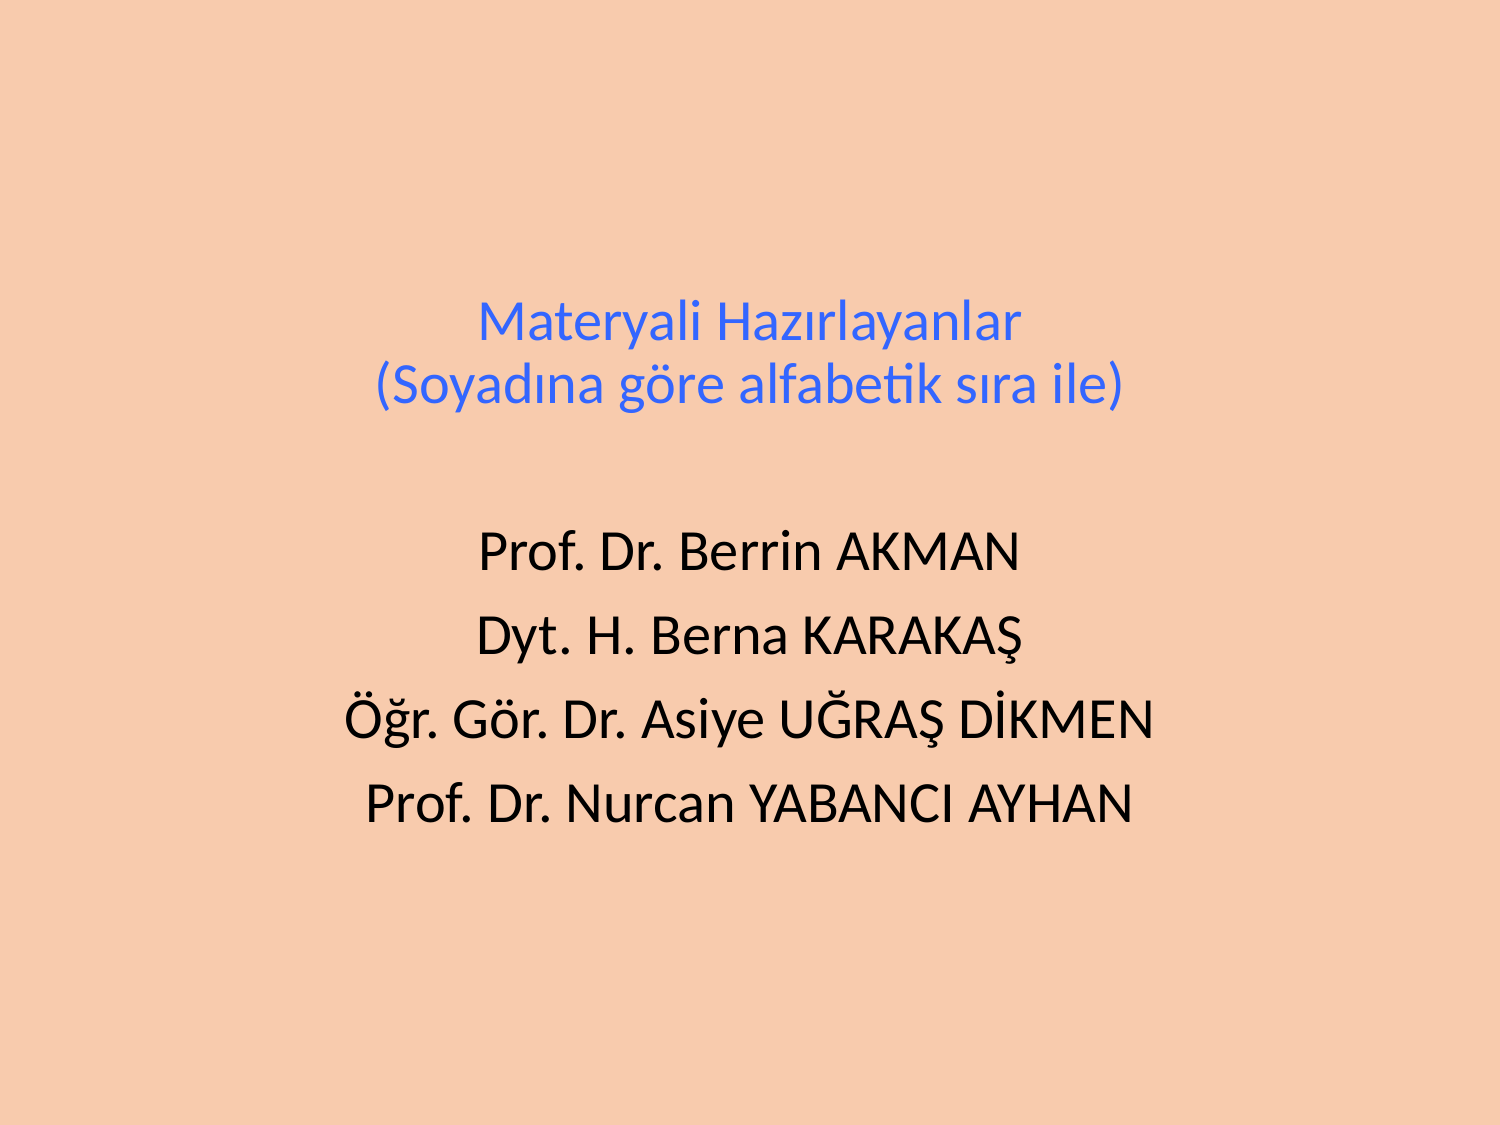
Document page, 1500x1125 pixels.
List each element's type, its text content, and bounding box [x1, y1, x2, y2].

list Materyali Hazırlayanlar (Soyadına göre alfabetik sıra ile) Prof. Dr. Berrin AKMAN Dyt. H. Berna KARAKAŞ Öğr. Gör. Dr. Asiye UĞRAŞ DİKMEN Prof. Dr. Nurcan YABANCI AYHAN [0, 0, 1500, 1125]
